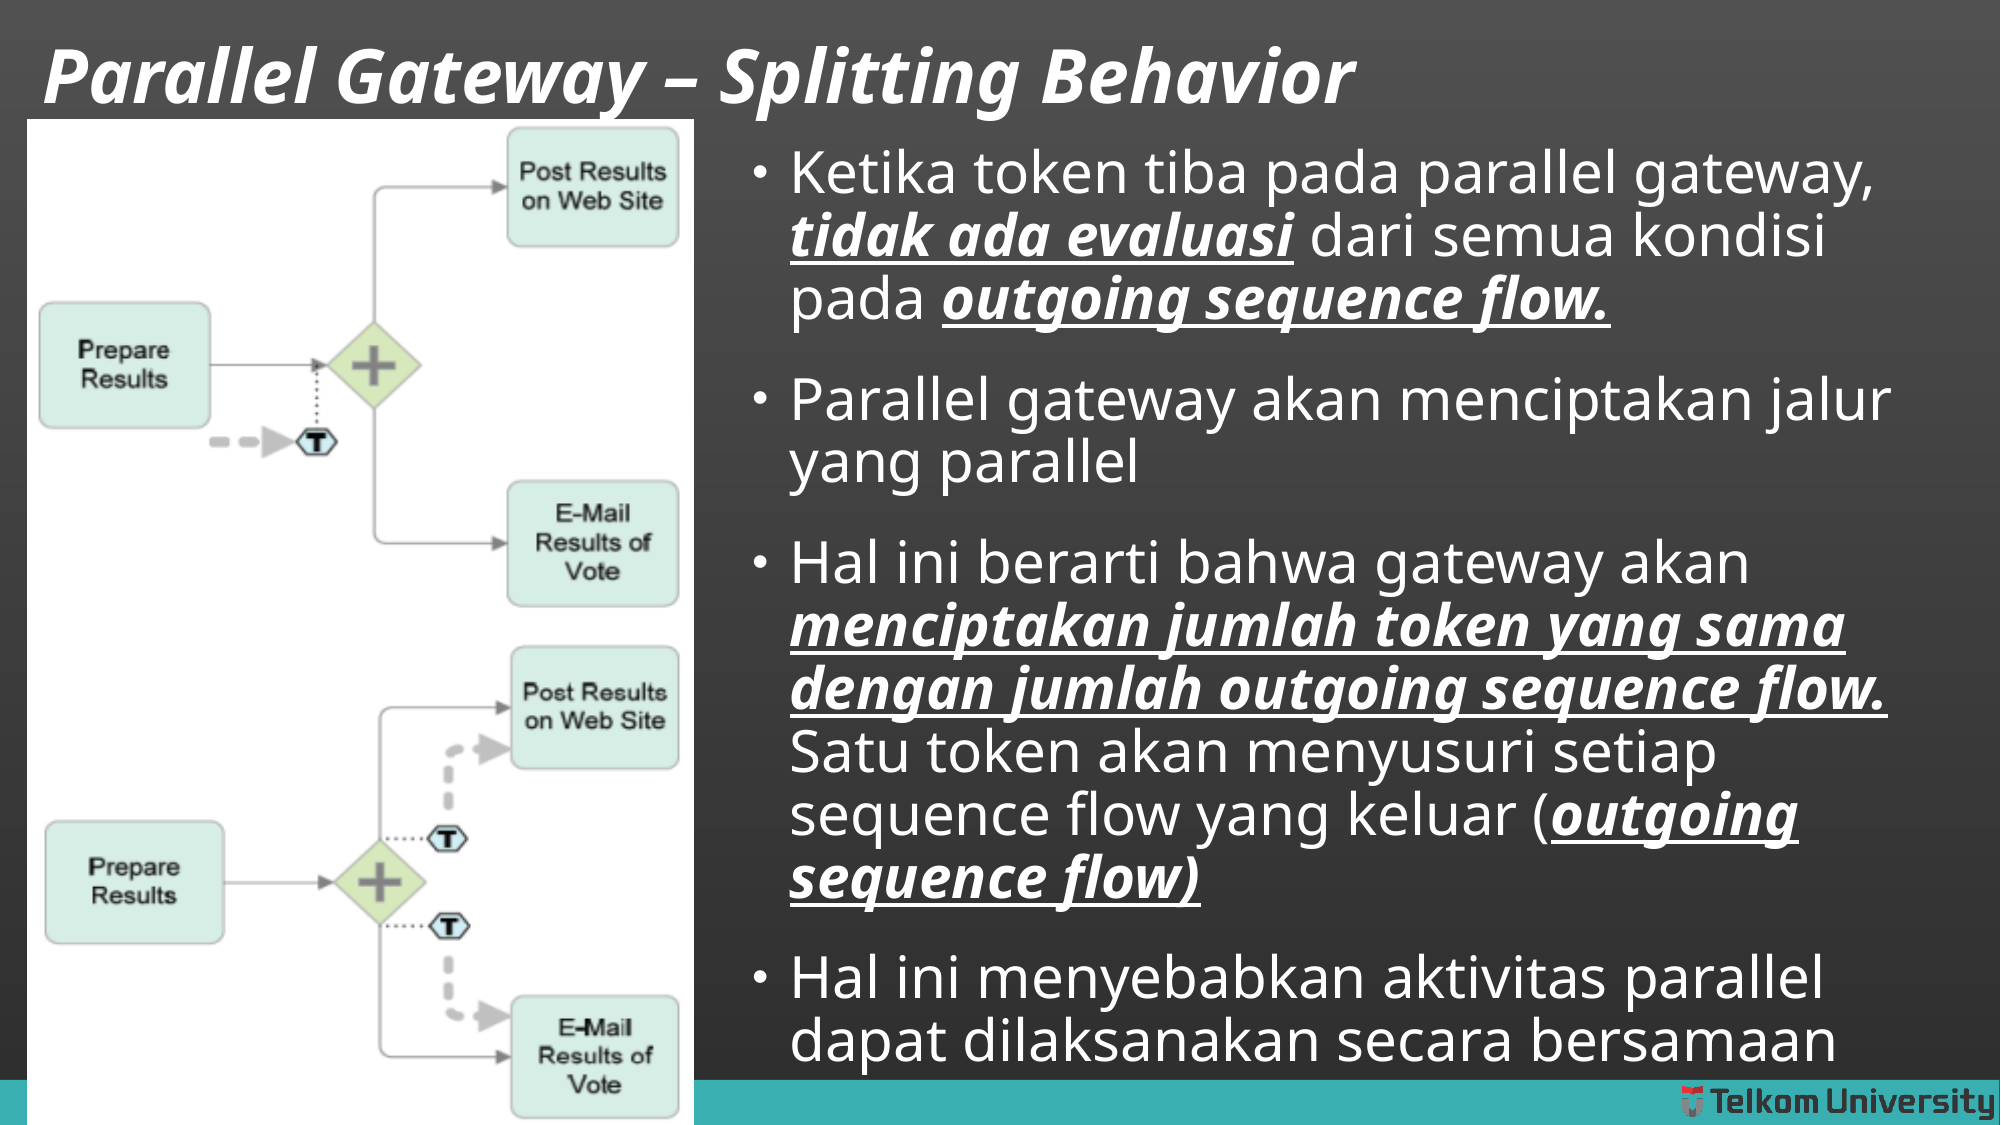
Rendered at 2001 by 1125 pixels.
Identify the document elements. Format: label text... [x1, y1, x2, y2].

list Ketika token tiba pada parallel gateway, tidak ada evaluasi dari semua kondisi pada outgoing sequence flow. Parallel gateway akan menciptakan jalur yang parallel Hal ini berarti bahwa gateway akan menciptakan jumlah token yang sama dengan jumlah outgoing sequence flow. Satu token akan menyusuri setiap sequence flow yang keluar (outgoing sequence flow) Hal ini menyebabkan aktivitas parallel dapat dilaksanakan secara bersamaan [729, 135, 1971, 1055]
title Parallel Gateway – Splitting Behavior [27, 23, 1588, 136]
picture [27, 119, 694, 1125]
picture [1682, 1086, 1994, 1120]
